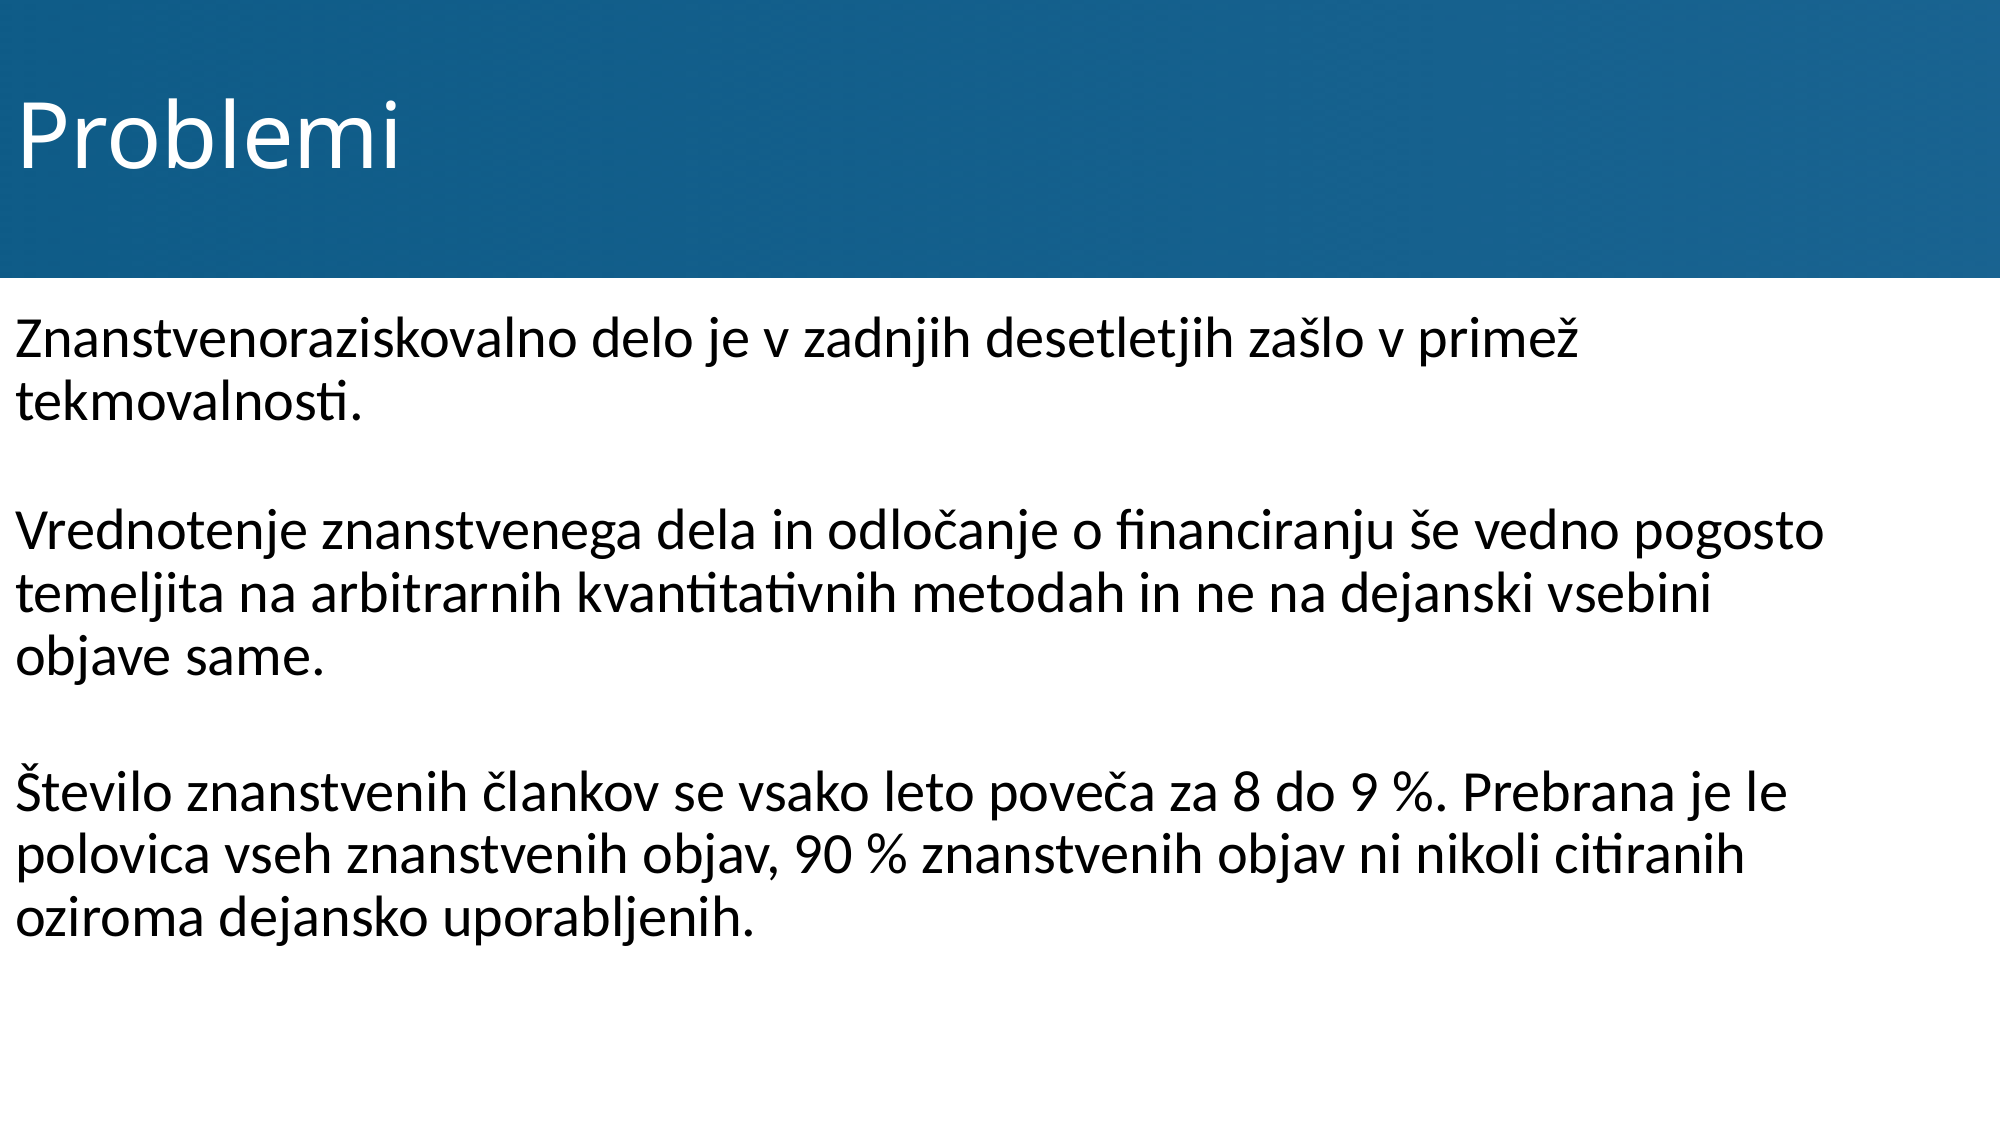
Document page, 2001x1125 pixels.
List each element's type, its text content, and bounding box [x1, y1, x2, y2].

list Znanstvenoraziskovalno delo je v zadnjih desetletjih zašlo v primež tekmovalnosti. Vrednotenje znanstvenega dela in odločanje o financiranju še vedno pogosto temeljita na arbitrarnih kvantitativnih metodah in ne na dejanski vsebini objave same. Število znanstvenih člankov se vsako leto poveča za 8 do 9 %. Prebrana je le polovica vseh znanstvenih objav, 90 % znanstvenih objav ni nikoli citiranih oziroma dejansko uporabljenih. [0, 299, 1899, 1125]
picture [0, 0, 2000, 278]
